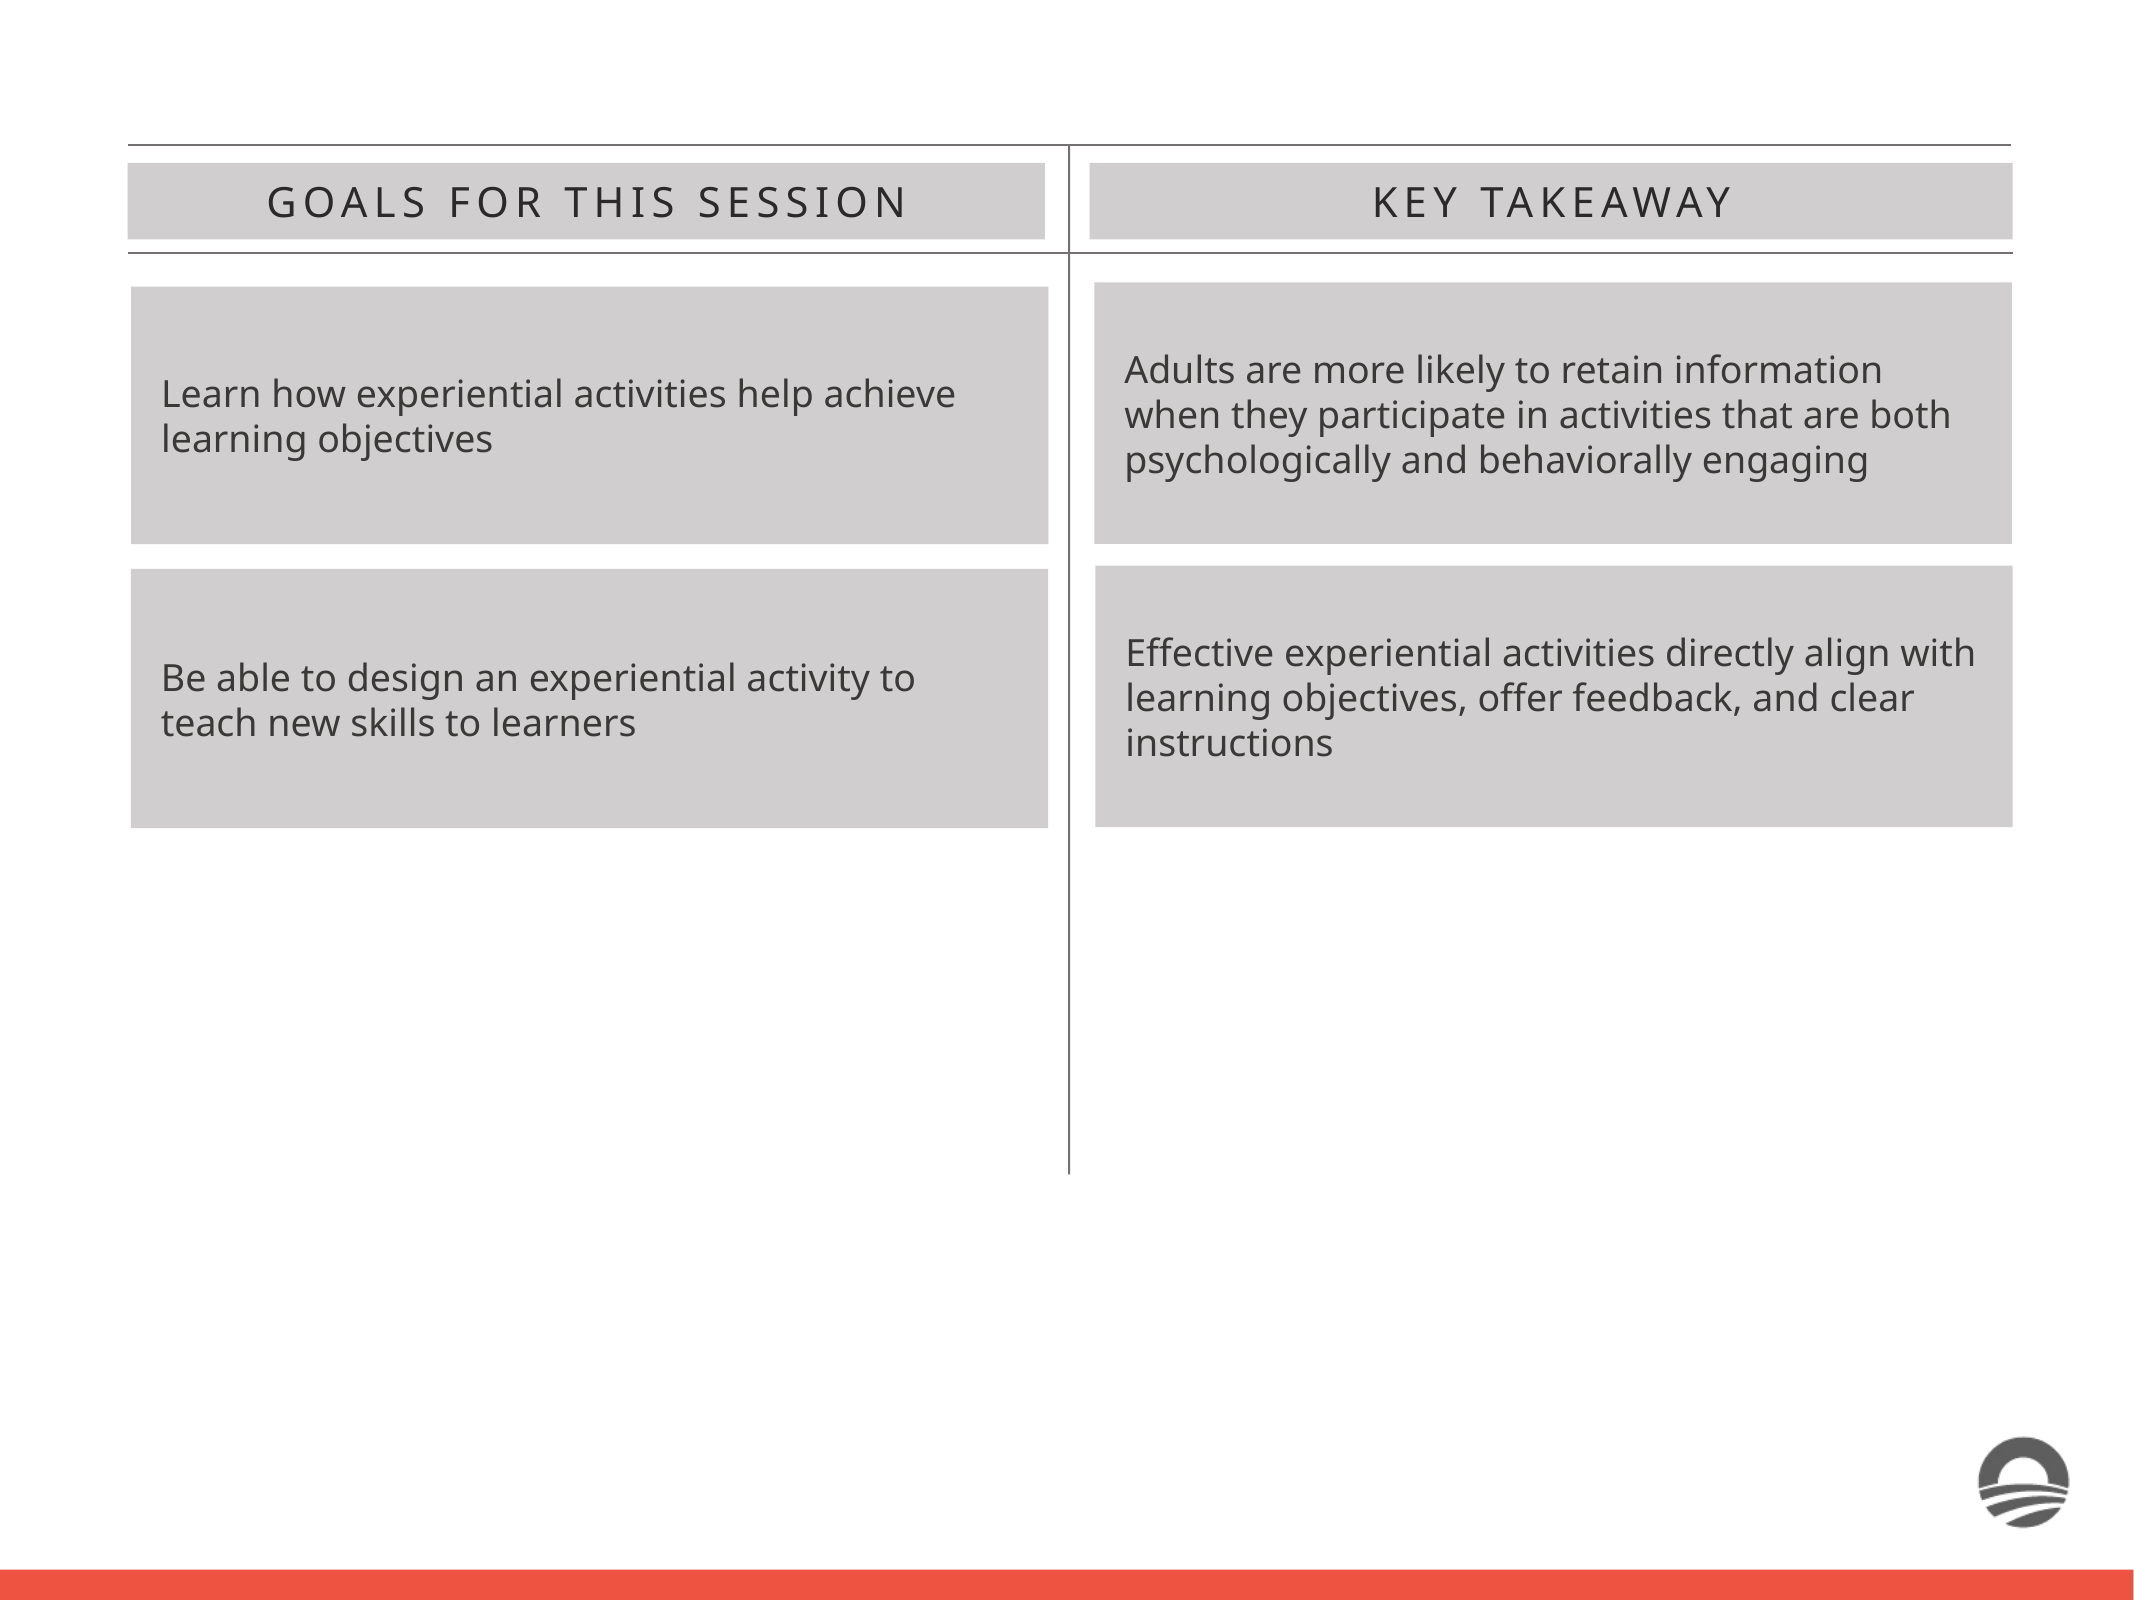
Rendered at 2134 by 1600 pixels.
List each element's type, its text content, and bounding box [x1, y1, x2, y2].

text_box Adults are more likely to retain information when they participate in activities that are both psychologically and behaviorally engaging [1093, 281, 2013, 545]
text_box Be able to design an experiential activity to teach new skills to learners [130, 568, 1049, 829]
text_box Effective experiential activities directly align with learning objectives, offer feedback, and clear instructions [1094, 565, 2014, 828]
text_box Learn how experiential activities help achieve learning objectives [130, 286, 1049, 545]
text_box GOALS FOR THIS SESSION [127, 162, 1046, 241]
text_box KEY TAKEAWAY [1089, 162, 2014, 241]
